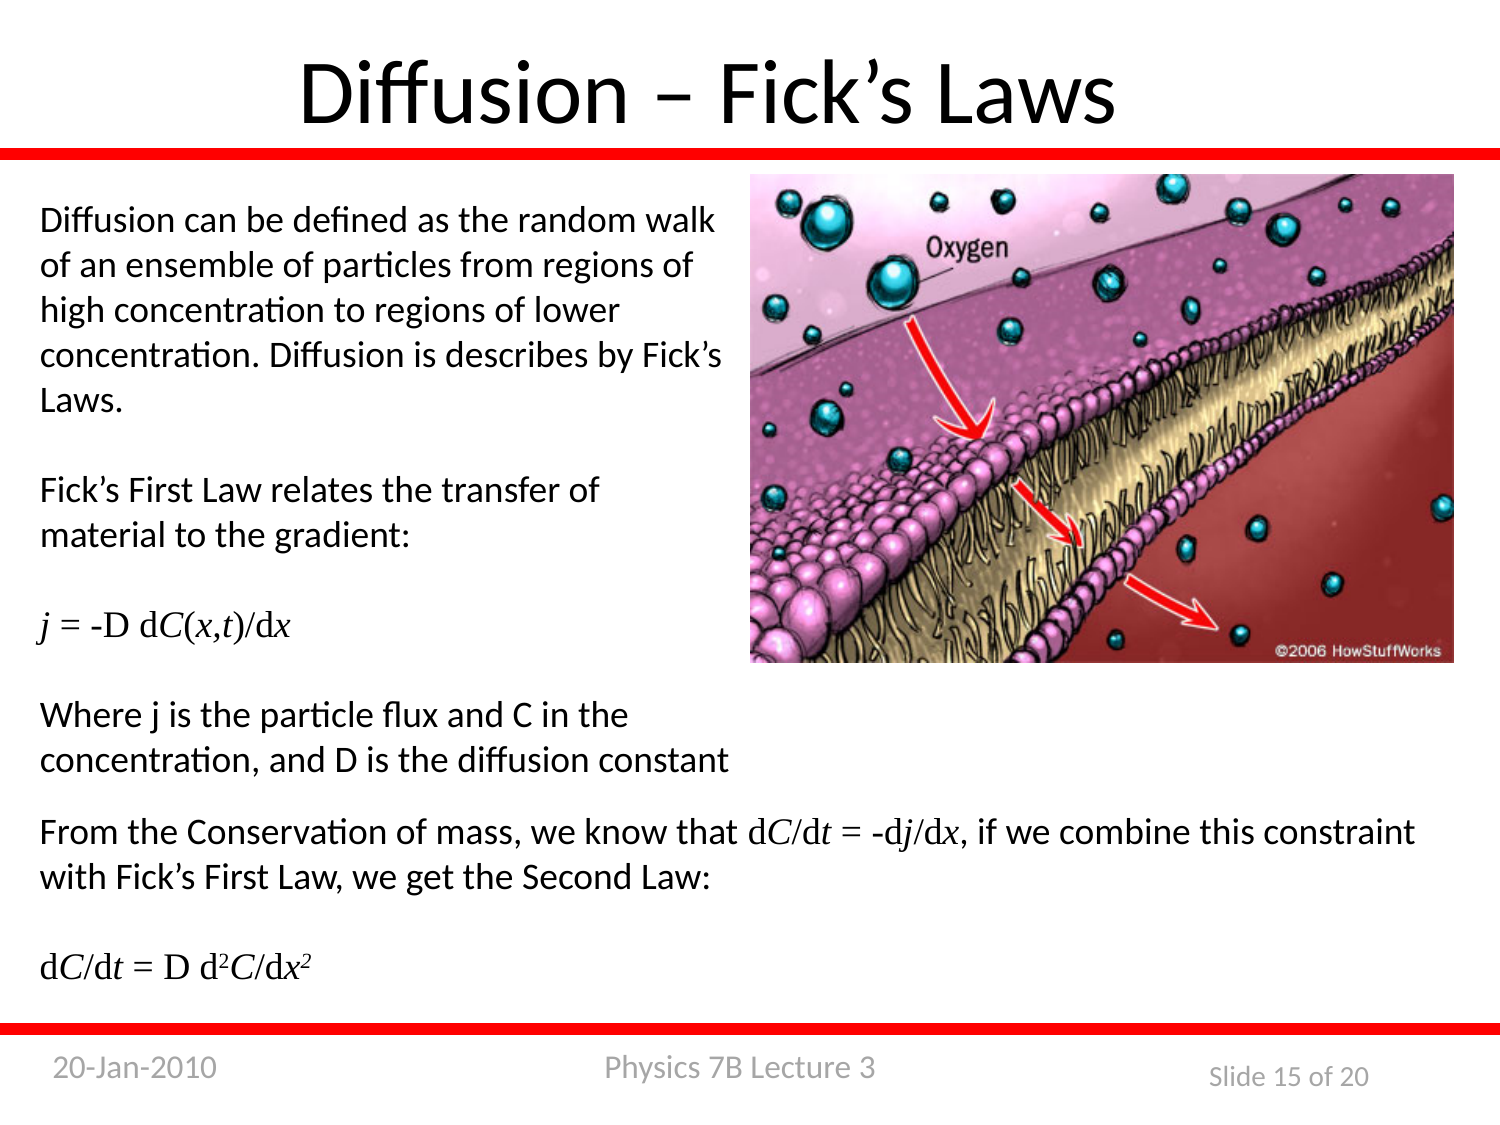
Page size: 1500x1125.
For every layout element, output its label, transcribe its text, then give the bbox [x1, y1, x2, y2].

text_box From the Conservation of mass, we know that dC/dt = -dj/dx, if we combine this constraint with Fick’s First Law, we get the Second Law: dC/dt = D d2C/dx2 [24, 799, 1438, 995]
text_box Diffusion can be defined as the random walk of an ensemble of particles from regions of high concentration to regions of lower concentration. Diffusion is describes by Fick’s Laws. Fick’s First Law relates the transfer of material to the gradient: j = -D dC(x,t)/dx Where j is the particle flux and C in the concentration, and D is the diffusion constant [24, 187, 750, 799]
text_box Diffusion – Fick’s Laws [283, 24, 1134, 150]
picture [749, 174, 1454, 663]
